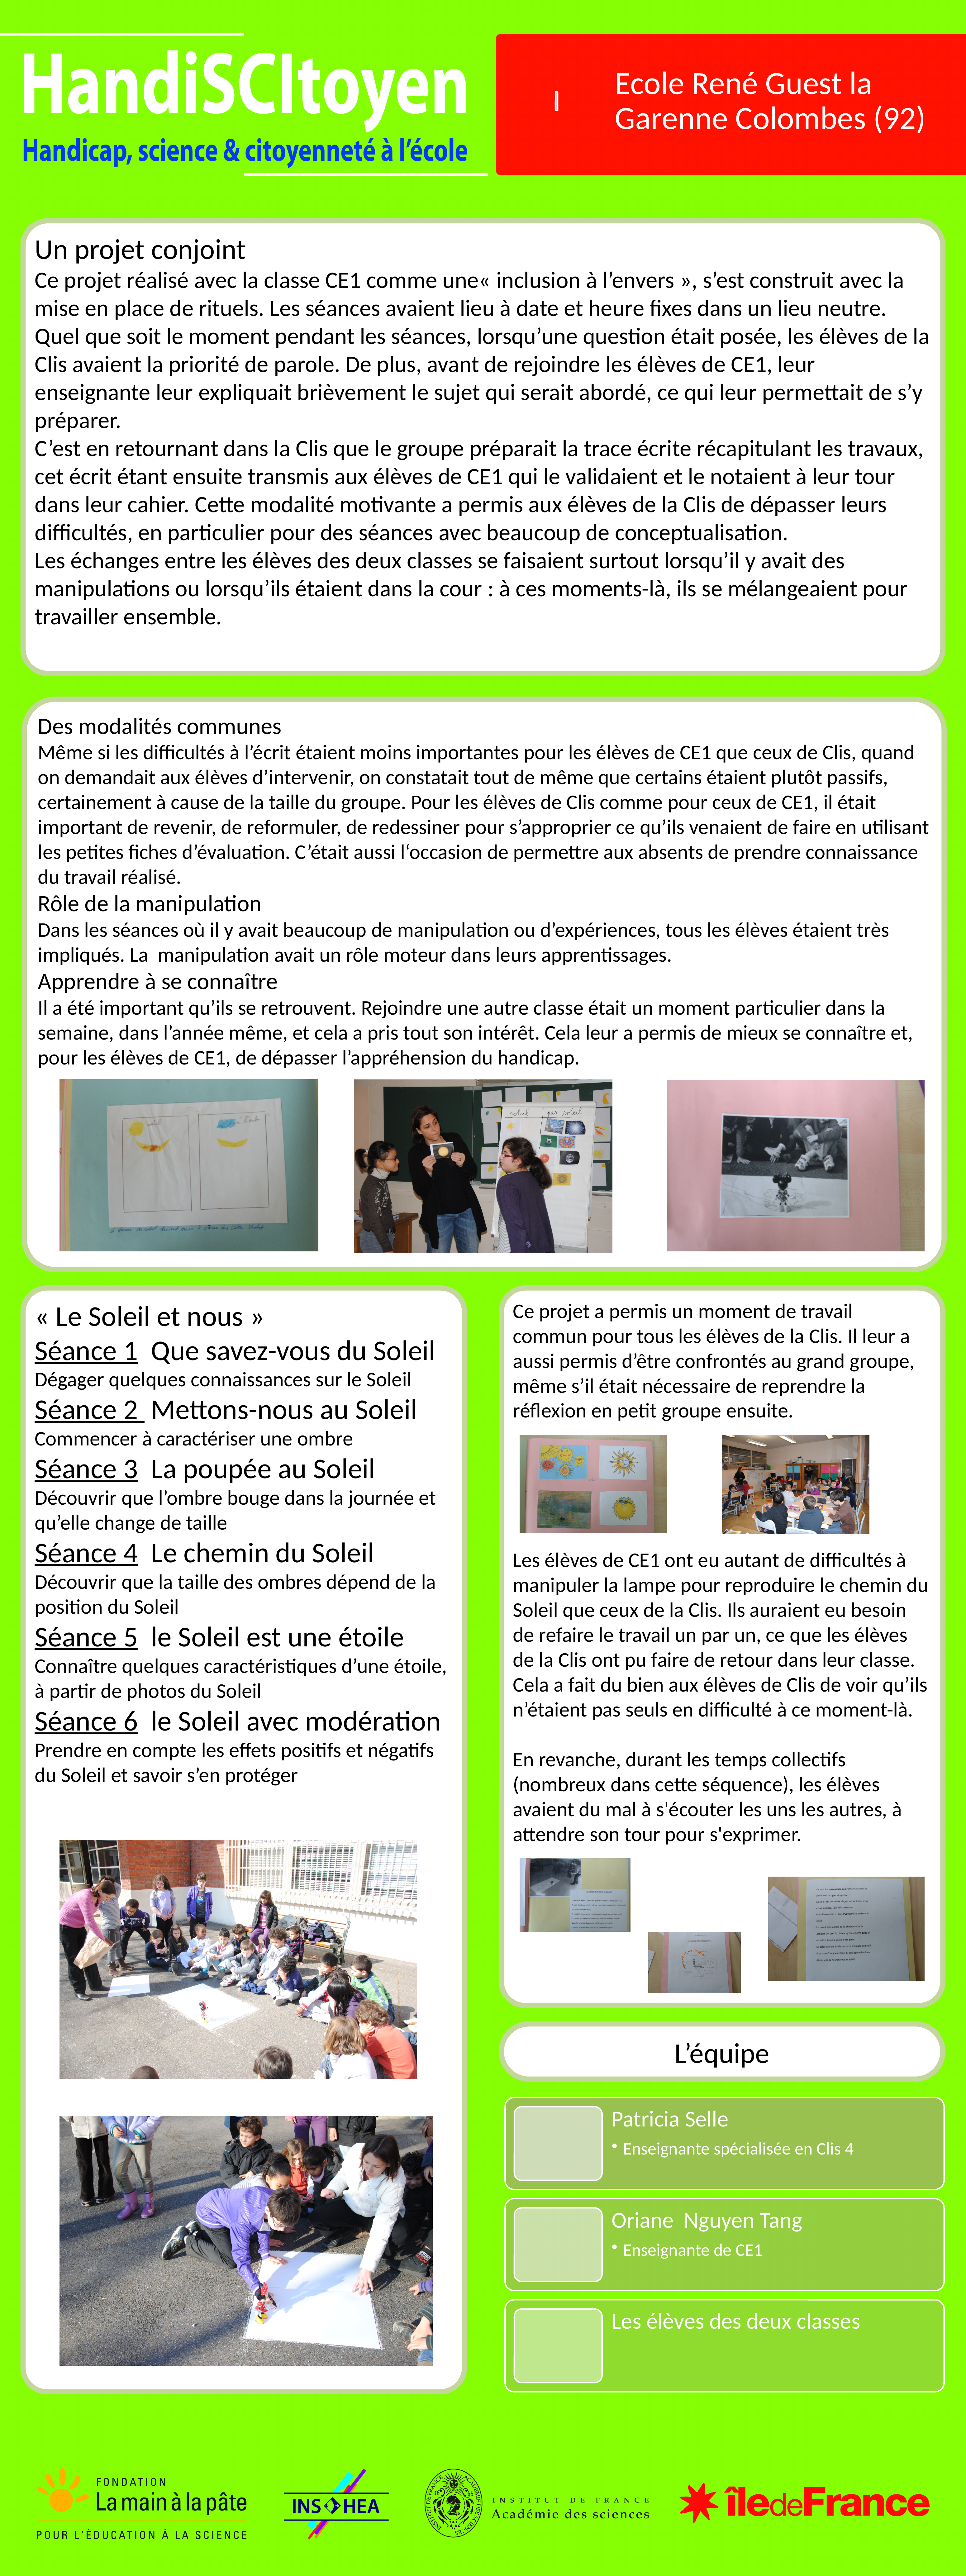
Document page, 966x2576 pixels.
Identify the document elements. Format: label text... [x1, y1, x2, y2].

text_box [501, 55, 961, 147]
picture [667, 1080, 925, 1251]
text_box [505, 2097, 944, 2392]
picture [722, 1435, 869, 1534]
text_box Ce projet a permis un moment de travail commun pour tous les élèves de la Clis. Il leur a aussi permis d’être confrontés au grand groupe, même s’il était nécessaire de reprendre la réflexion en petit groupe ensuite. Les élèves de CE1 ont eu autant de difficultés à manipuler la lampe pour reproduire le chemin du Soleil que ceux de la Clis. Ils auraient eu besoin de refaire le travail un par un, ce que les élèves de la Clis ont pu faire de retour dans leur classe. Cela a fait du bien aux élèves de Clis de voir qu’ils n’étaient pas seuls en difficulté à ce moment-là. En revanche, durant les temps collectifs (nombreux dans cette séquence), les élèves avaient du mal à s'écouter les uns les autres, à attendre son tour pour s'exprimer. [501, 1287, 944, 2006]
picture [59, 1840, 417, 2079]
text_box L’équipe [501, 2023, 944, 2080]
picture [59, 2116, 433, 2366]
picture [520, 1858, 631, 1932]
text_box « Le Soleil et nous » Séance 1 Que savez-vous du Soleil Dégager quelques connaissances sur le Soleil Séance 2 Mettons-nous au Soleil Commencer à caractériser une ombre Séance 3 La poupée au Soleil Découvrir que l’ombre bouge dans la journée et qu’elle change de taille Séance 4 Le chemin du Soleil Découvrir que la taille des ombres dépend de la position du Soleil Séance 5 le Soleil est une étoile Connaître quelques caractéristiques d’une étoile, à partir de photos du Soleil Séance 6 le Soleil avec modération Prendre en compte les effets positifs et négatifs du Soleil et savoir s’en protéger [22, 1287, 465, 2393]
picture [768, 1877, 925, 1981]
picture [520, 1435, 667, 1533]
picture [354, 1079, 613, 1253]
text_box Un projet conjoint Ce projet réalisé avec la classe CE1 comme une« inclusion à l’envers », s’est construit avec la mise en place de rituels. Les séances avaient lieu à date et heure fixes dans un lieu neutre. Quel que soit le moment pendant les séances, lorsqu’une question était posée, les élèves de la Clis avaient la priorité de parole. De plus, avant de rejoindre les élèves de CE1, leur enseignante leur expliquait brièvement le sujet qui serait abordé, ce qui leur permettait de s’y préparer. C’est en retournant dans la Clis que le groupe préparait la trace écrite récapitulant les travaux, cet écrit étant ensuite transmis aux élèves de CE1 qui le validaient et le notaient à leur tour dans leur cahier. Cette modalité motivante a permis aux élèves de la Clis de dépasser leurs difficultés, en particulier pour des séances avec beaucoup de conceptualisation. Les échanges entre les élèves des deux classes se faisaient surtout lorsqu’il y avait des manipulations ou lorsqu’ils étaient dans la cour : à ces moments-là, ils se mélangeaient pour travailler ensemble. [22, 220, 944, 674]
text_box Des modalités communes Même si les difficultés à l’écrit étaient moins importantes pour les élèves de CE1 que ceux de Clis, quand on demandait aux élèves d’intervenir, on constatait tout de même que certains étaient plutôt passifs, certainement à cause de la taille du groupe. Pour les élèves de Clis comme pour ceux de CE1, il était important de revenir, de reformuler, de redessiner pour s’approprier ce qu’ils venaient de faire en utilisant les petites fiches d’évaluation. C’était aussi l‘occasion de permettre aux absents de prendre connaissance du travail réalisé. Rôle de la manipulation Dans les séances où il y avait beaucoup de manipulation ou d’expériences, tous les élèves étaient très impliqués. La manipulation avait un rôle moteur dans leurs apprentissages. Apprendre à se connaître Il a été important qu’ils se retrouvent. Rejoindre une autre classe était un moment particulier dans la semaine, dans l’année même, et cela a pris tout son intérêt. Cela leur a permis de mieux se connaître et, pour les élèves de CE1, de dépasser l’appréhension du handicap. [23, 698, 945, 1270]
picture [648, 1932, 741, 1993]
picture [59, 1079, 318, 1251]
